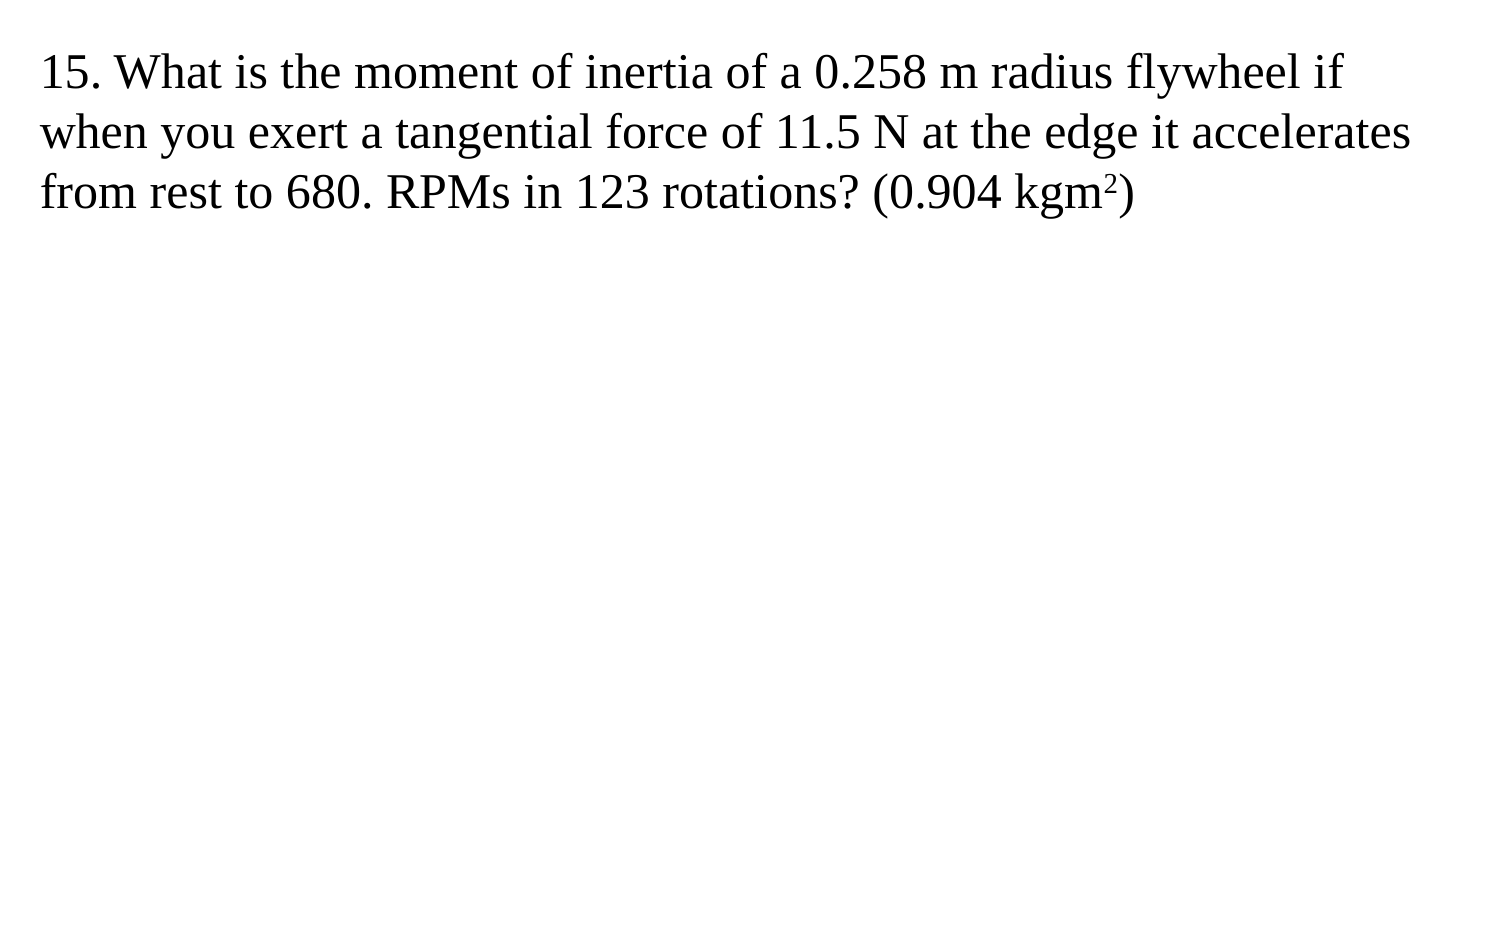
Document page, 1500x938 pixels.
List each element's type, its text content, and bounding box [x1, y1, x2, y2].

text_box 15. What is the moment of inertia of a 0.258 m radius flywheel if when you exert a tangential force of 11.5 N at the edge it accelerates from rest to 680. RPMs in 123 rotations? (0.904 kgm2) [24, 31, 1475, 226]
